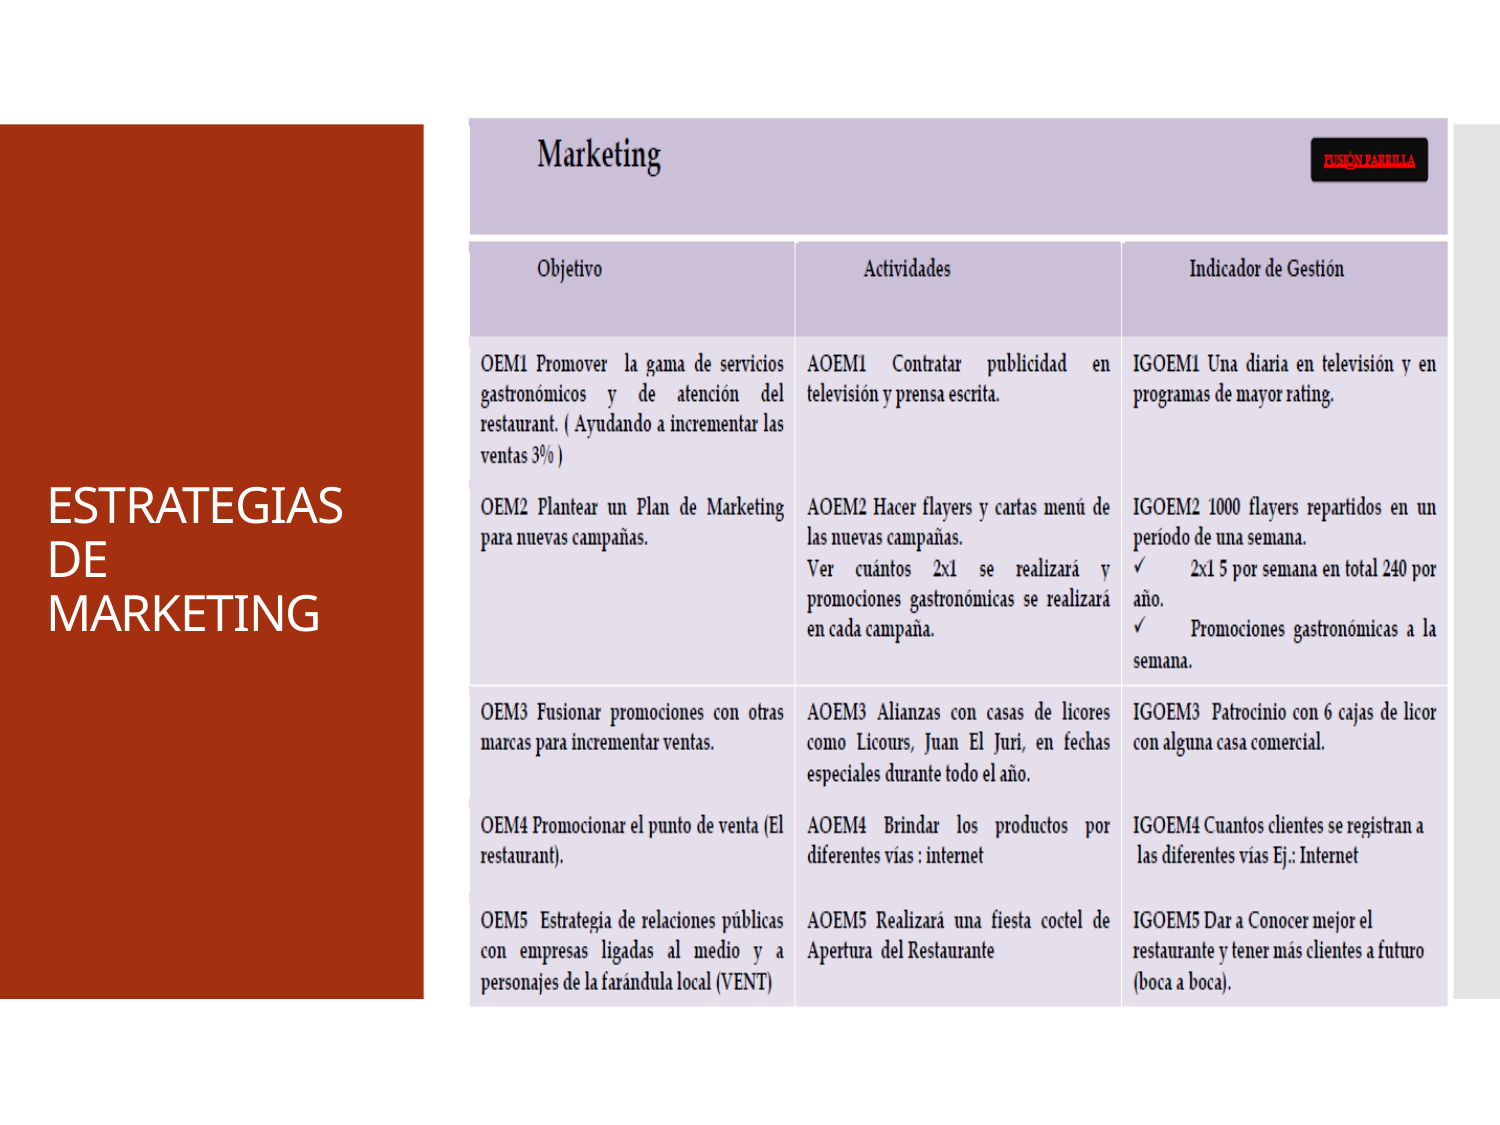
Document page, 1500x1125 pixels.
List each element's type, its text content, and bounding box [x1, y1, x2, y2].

title ESTRATEGIAS DE MARKETING [31, 184, 394, 940]
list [467, 117, 1452, 1018]
